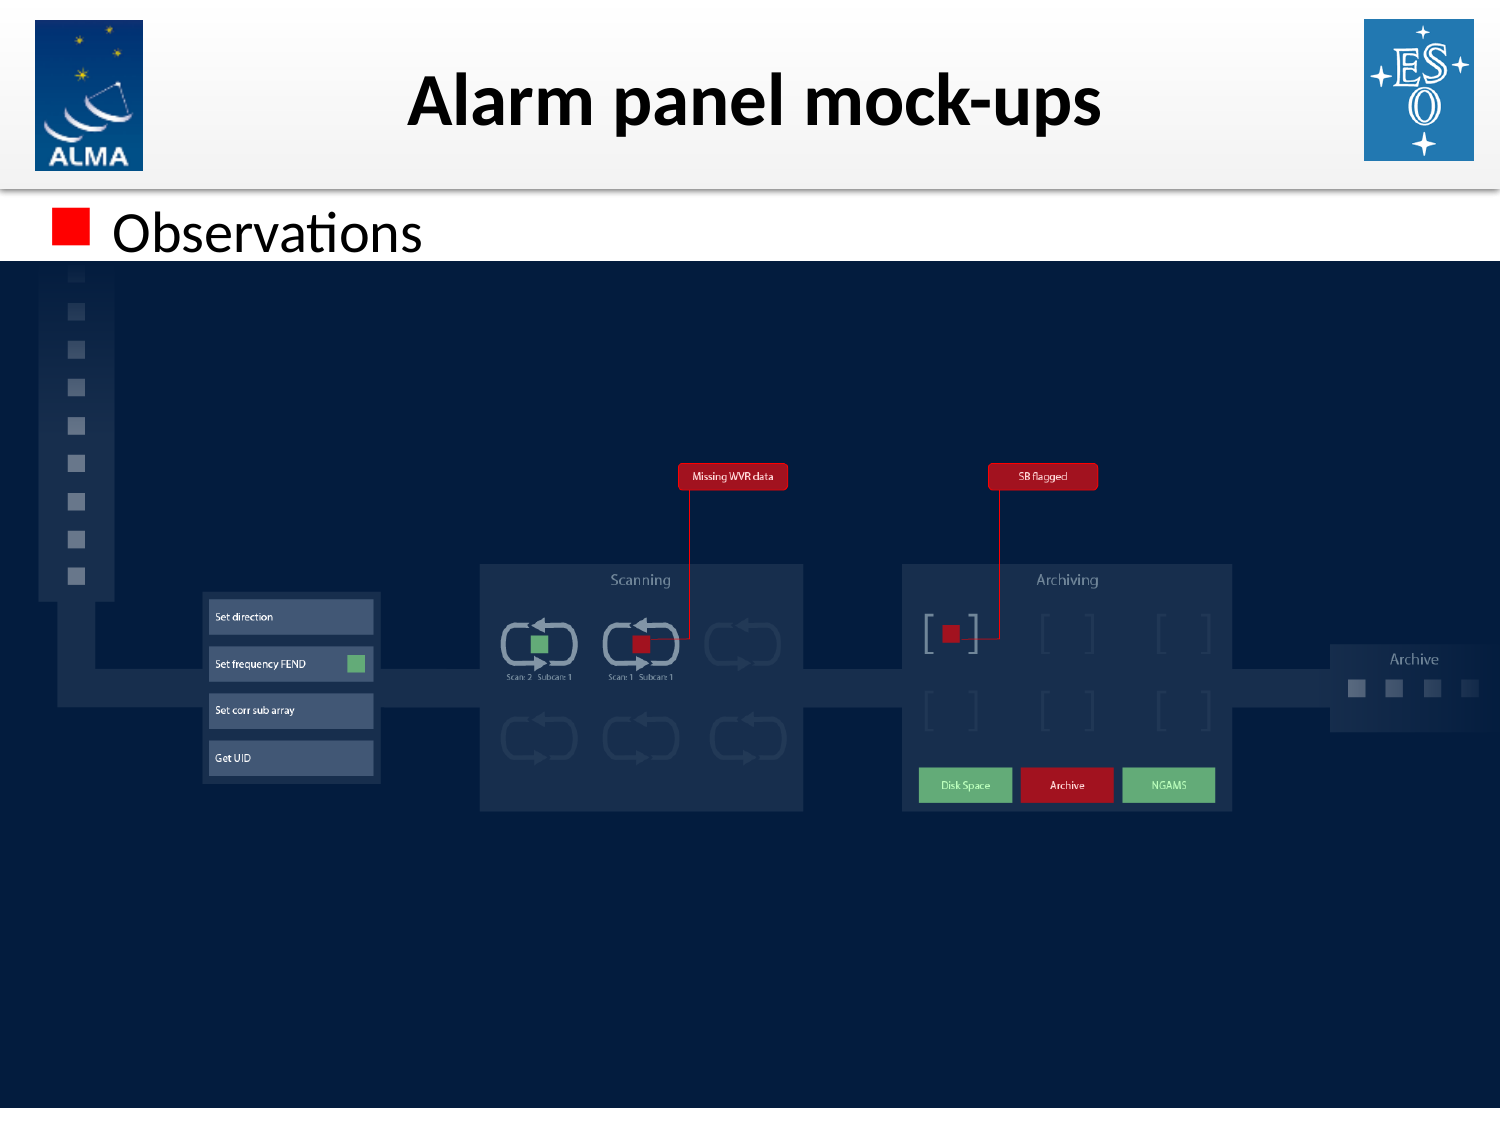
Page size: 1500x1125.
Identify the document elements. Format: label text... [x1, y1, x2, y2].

picture [0, 261, 1500, 1108]
picture [35, 20, 143, 171]
title Alarm panel mock-ups [159, 42, 1351, 173]
picture [1364, 19, 1474, 161]
list Observations [41, 186, 1459, 260]
